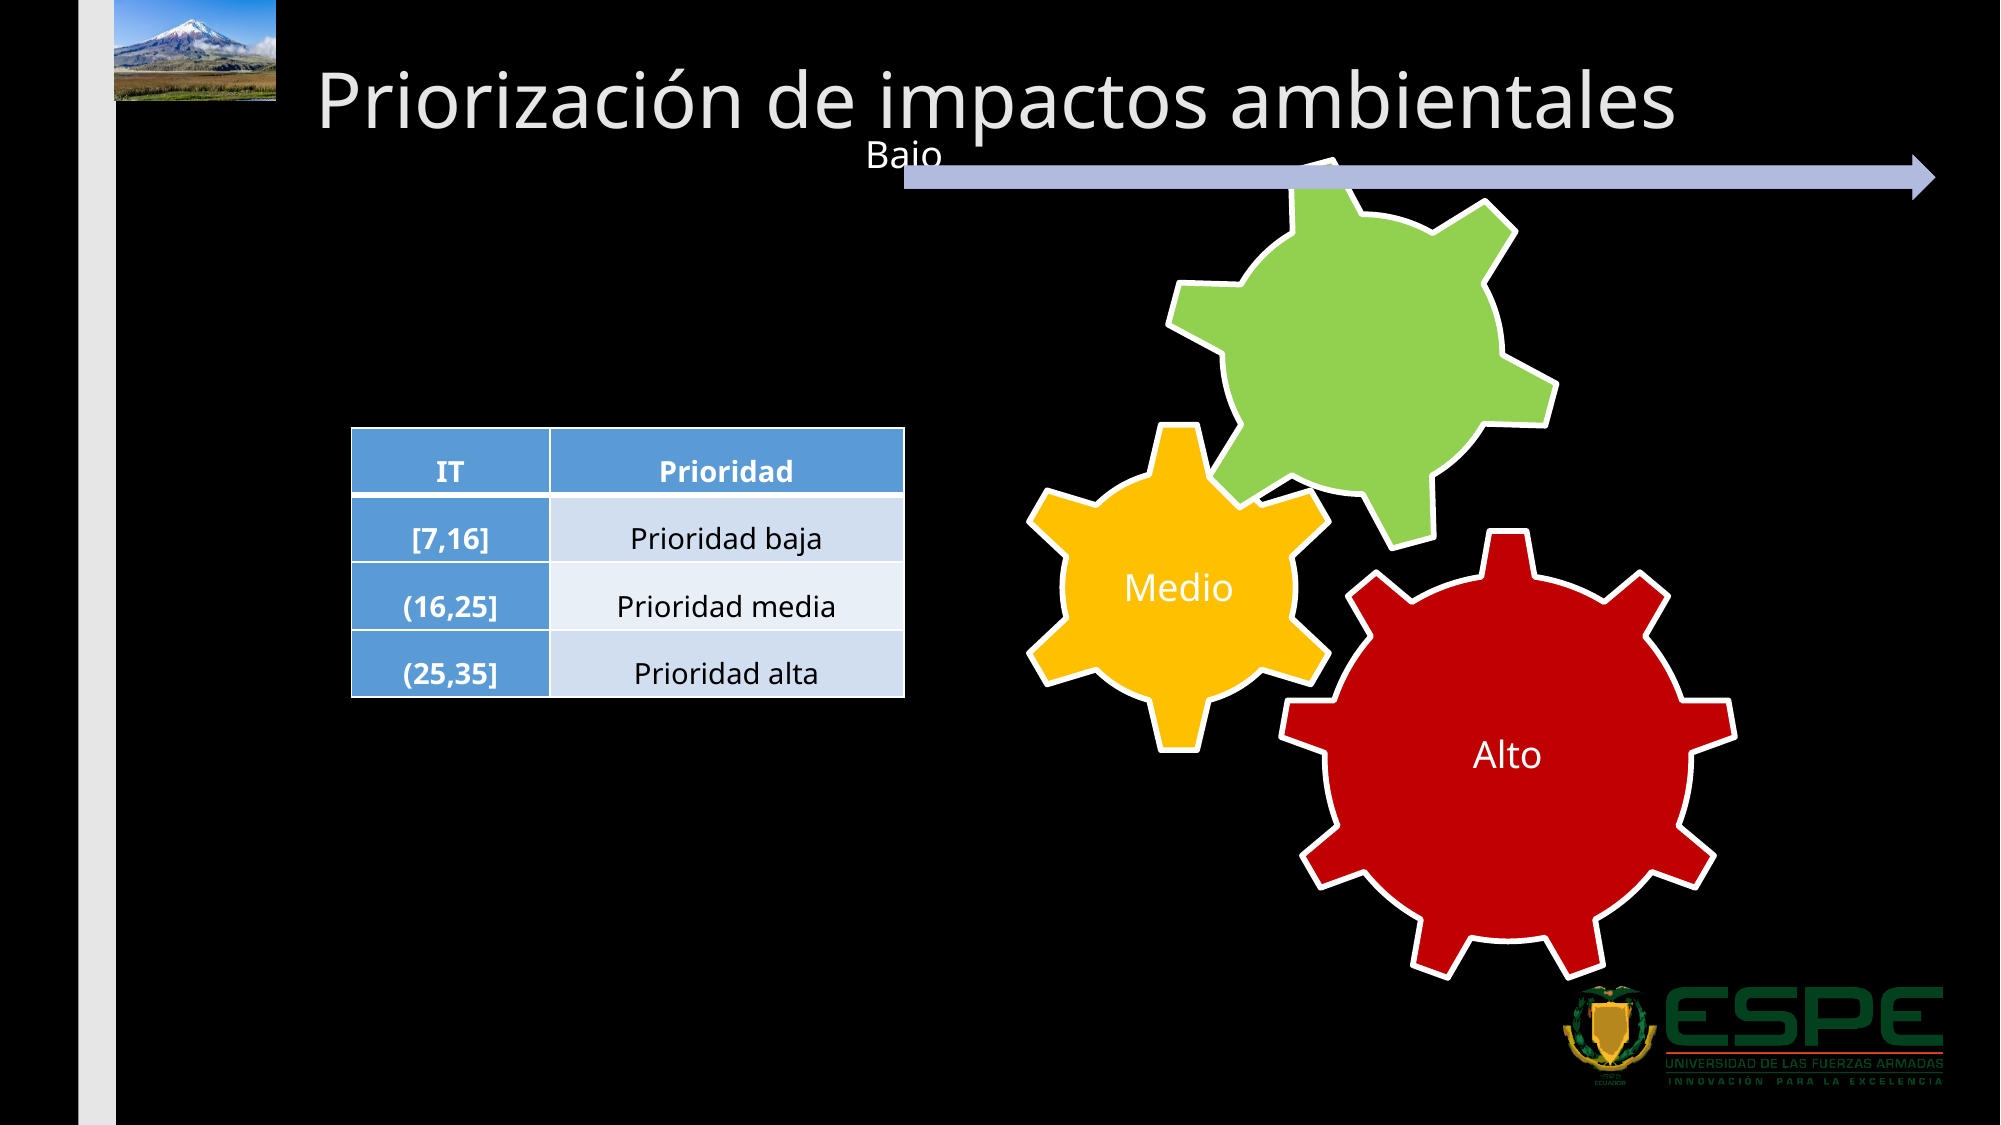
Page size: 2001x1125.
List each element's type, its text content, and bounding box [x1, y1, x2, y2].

table_cell Prioridad baja [551, 498, 705, 561]
table_cell [7,16] [352, 498, 549, 561]
text_box Priorización de impactos ambientales [300, 46, 1911, 156]
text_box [705, 154, 1936, 988]
picture [1562, 986, 1943, 1085]
table_cell Prioridad alta [551, 631, 705, 696]
table_cell Prioridad media [551, 563, 705, 629]
table_cell (16,25] [352, 563, 549, 629]
table_cell (25,35] [352, 631, 549, 696]
table_header IT [352, 429, 549, 492]
picture [114, 0, 276, 101]
table_header Prioridad [551, 429, 705, 492]
